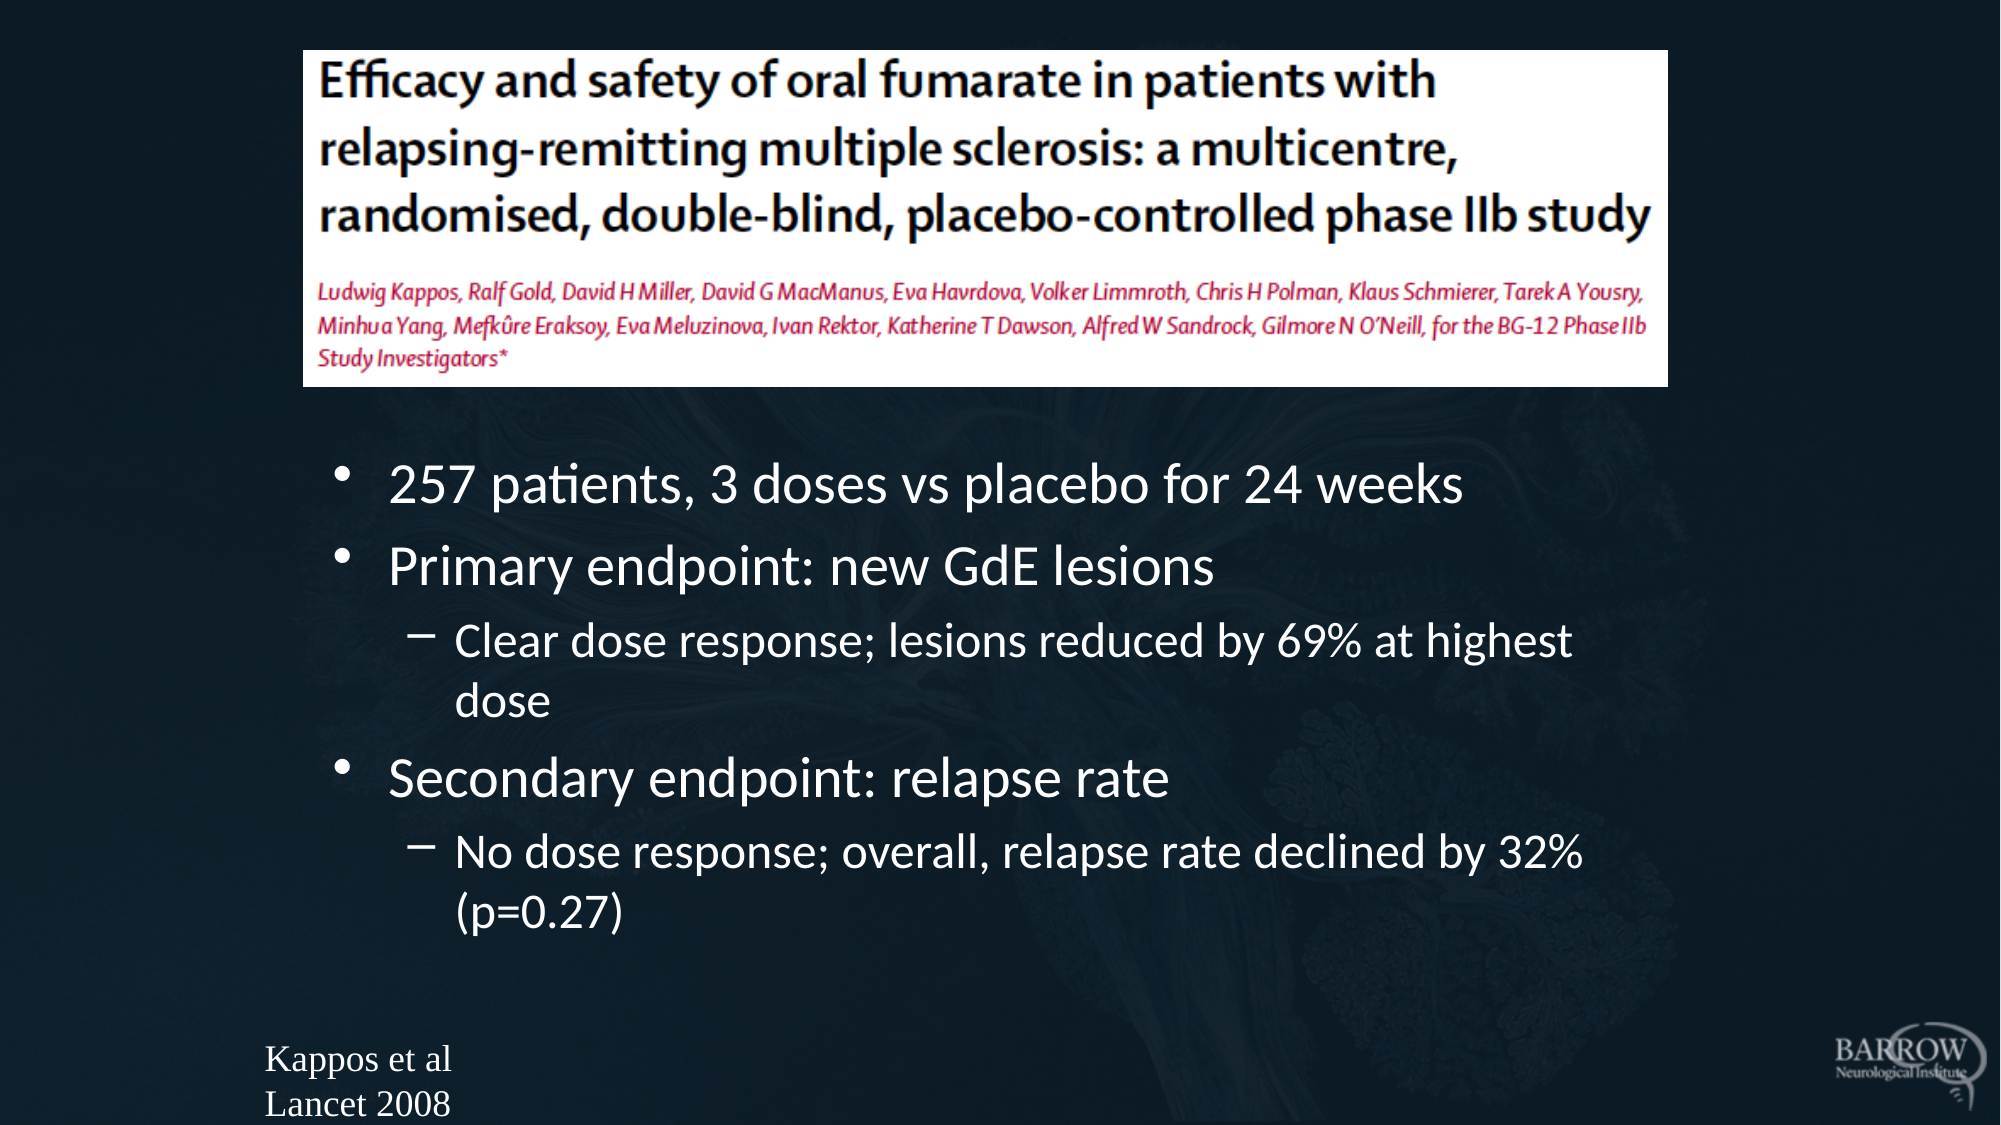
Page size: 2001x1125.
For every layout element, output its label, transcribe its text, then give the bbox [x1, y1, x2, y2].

list 257 patients, 3 doses vs placebo for 24 weeks Primary endpoint: new GdE lesions Clear dose response; lesions reduced by 69% at highest dose Secondary endpoint: relapse rate No dose response; overall, relapse rate declined by 32% (p=0.27) [317, 438, 1668, 1098]
picture [0, 0, 2001, 1125]
text_box Kappos et al Lancet 2008 [249, 1026, 1000, 1125]
